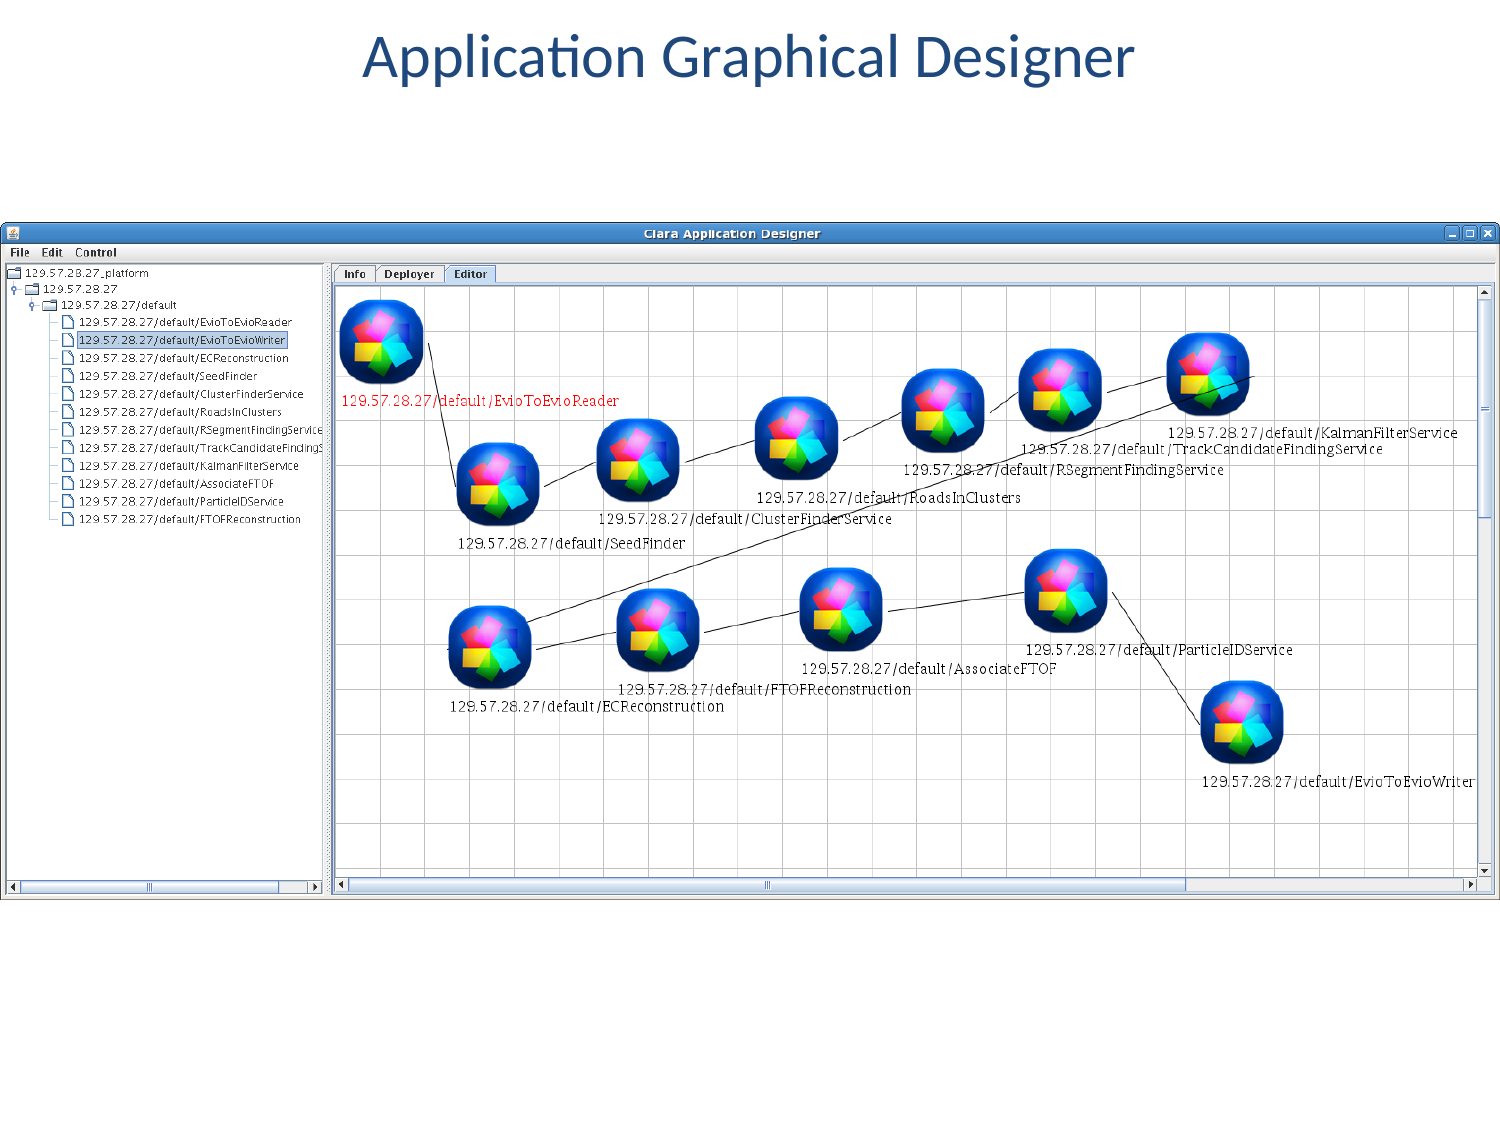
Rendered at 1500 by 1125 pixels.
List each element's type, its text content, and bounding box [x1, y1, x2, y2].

picture [0, 222, 1500, 901]
title Application Graphical Designer [0, 0, 1500, 105]
